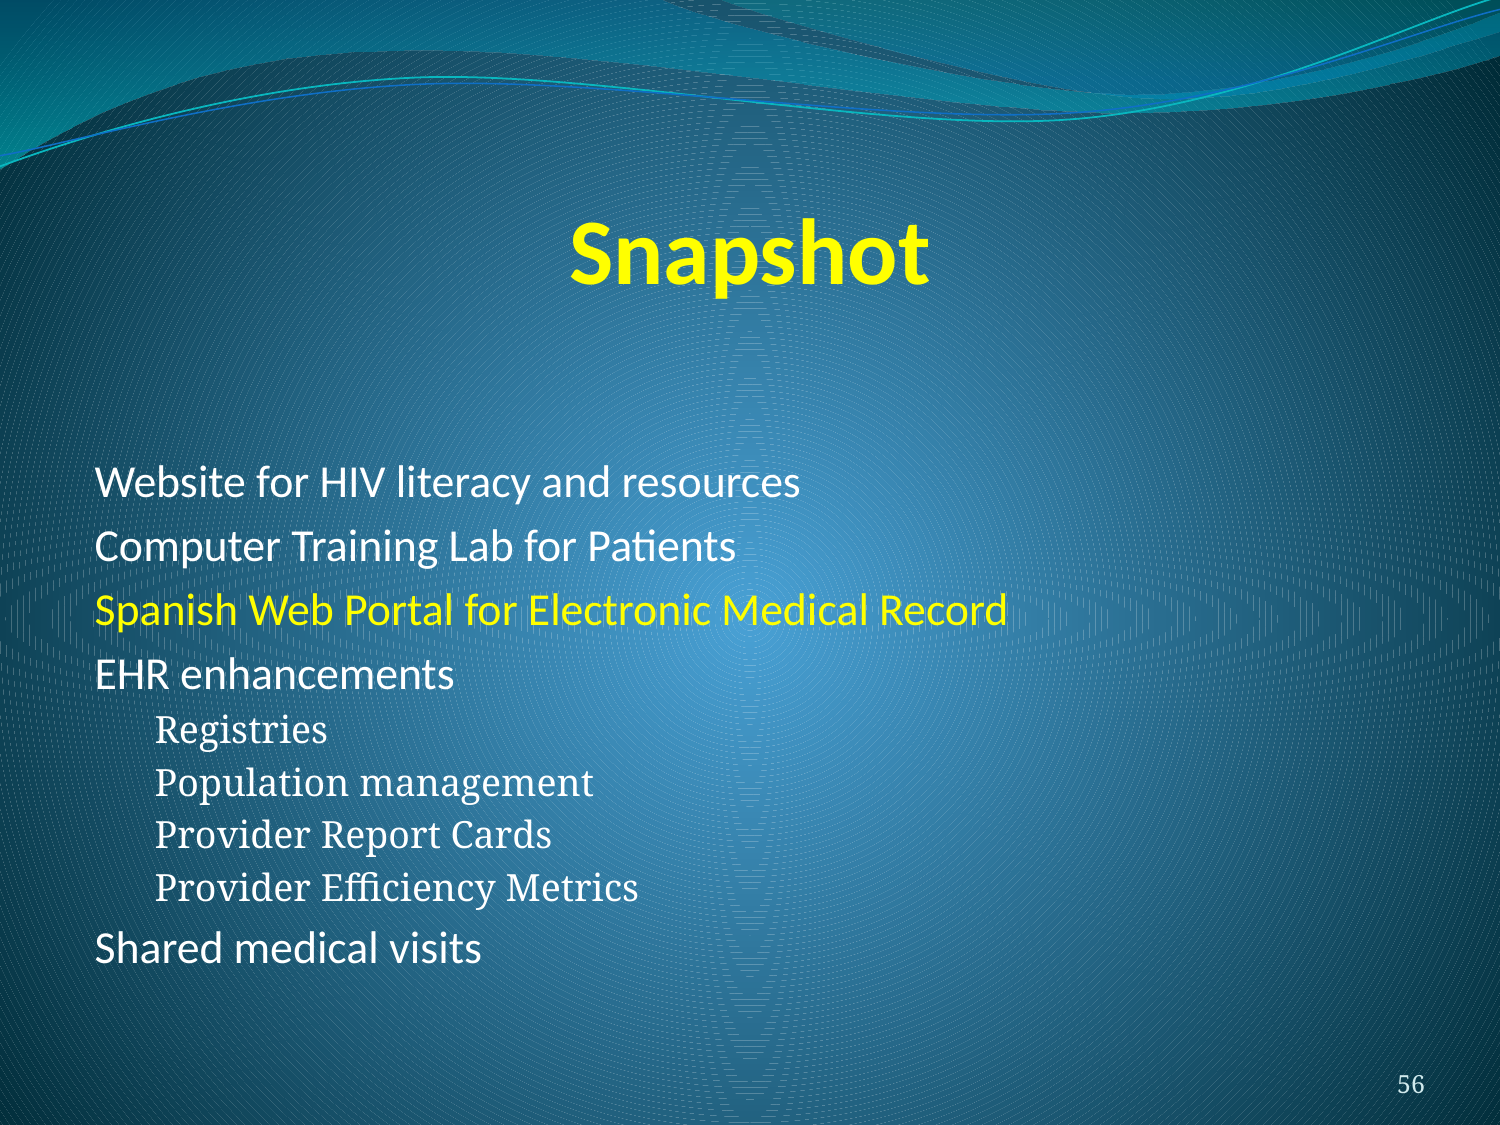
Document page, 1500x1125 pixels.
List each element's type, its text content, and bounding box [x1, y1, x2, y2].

slide_number 56 [1299, 1042, 1425, 1103]
title Snapshot [74, 115, 1426, 304]
list Website for HIV literacy and resources Computer Training Lab for Patients Spanish Web Portal for Electronic Medical Record EHR enhancements Registries Population management Provider Report Cards Provider Efficiency Metrics Shared medical visits [86, 443, 1363, 692]
